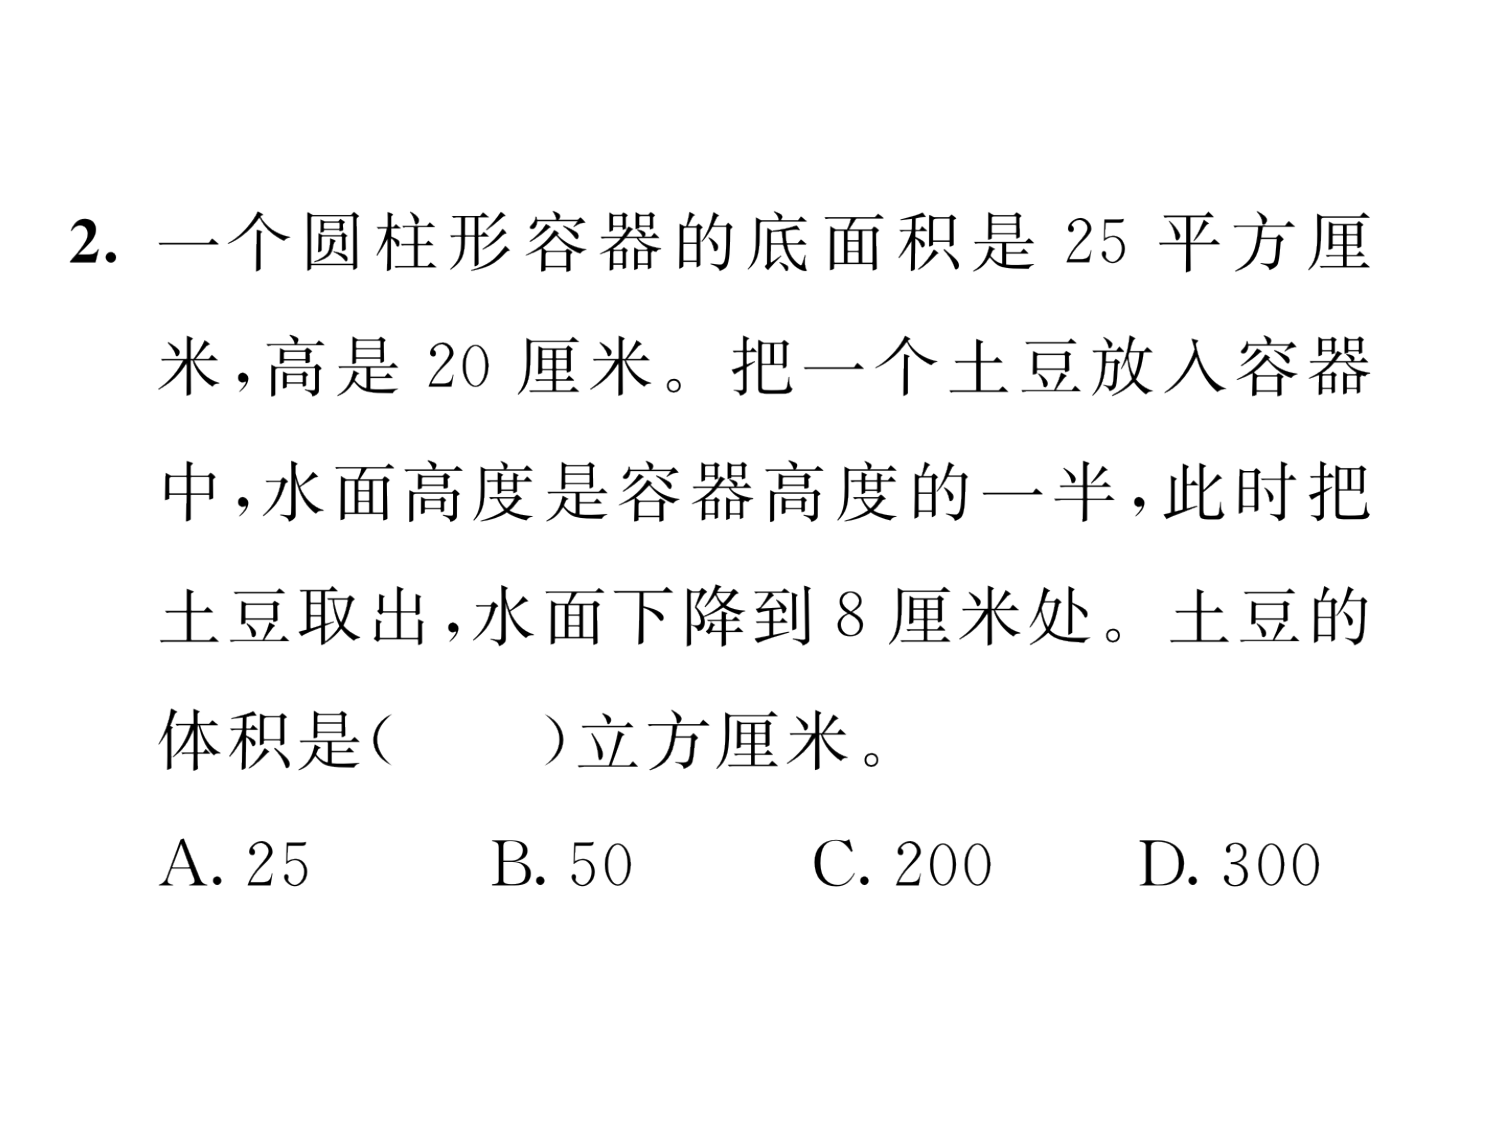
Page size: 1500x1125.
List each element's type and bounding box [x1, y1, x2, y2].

picture [64, 172, 1483, 908]
